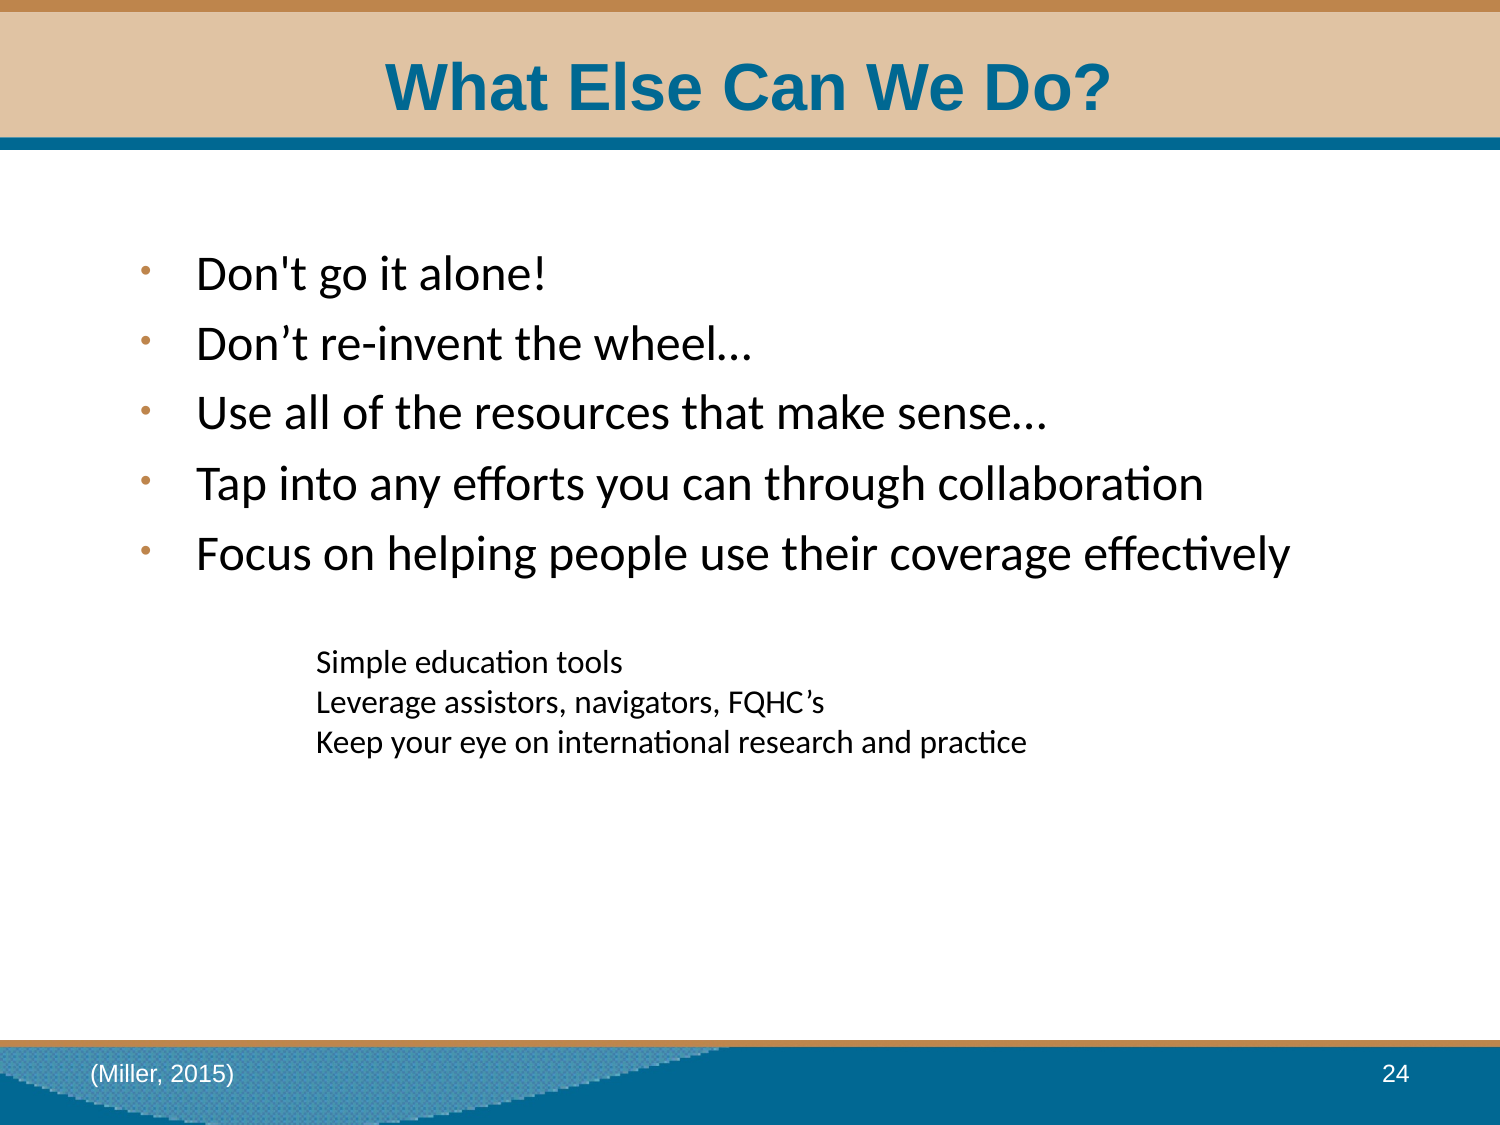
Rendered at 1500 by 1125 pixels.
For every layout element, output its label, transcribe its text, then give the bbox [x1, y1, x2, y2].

picture [1397, 1065, 1408, 1081]
text_box [0, 14, 1500, 135]
picture [0, 1040, 1500, 1125]
title What Else Can We Do? [75, 24, 1425, 135]
list Don't go it alone! Don’t re-invent the wheel… Use all of the resources that make sense… Tap into any efforts you can through collaboration Focus on helping people use their coverage effectively Simple education tools Leverage assistors, navigators, FQHC’s Keep your eye on international research and practice [125, 220, 1375, 963]
text_box [0, 135, 1500, 152]
text_box [0, 0, 1500, 14]
